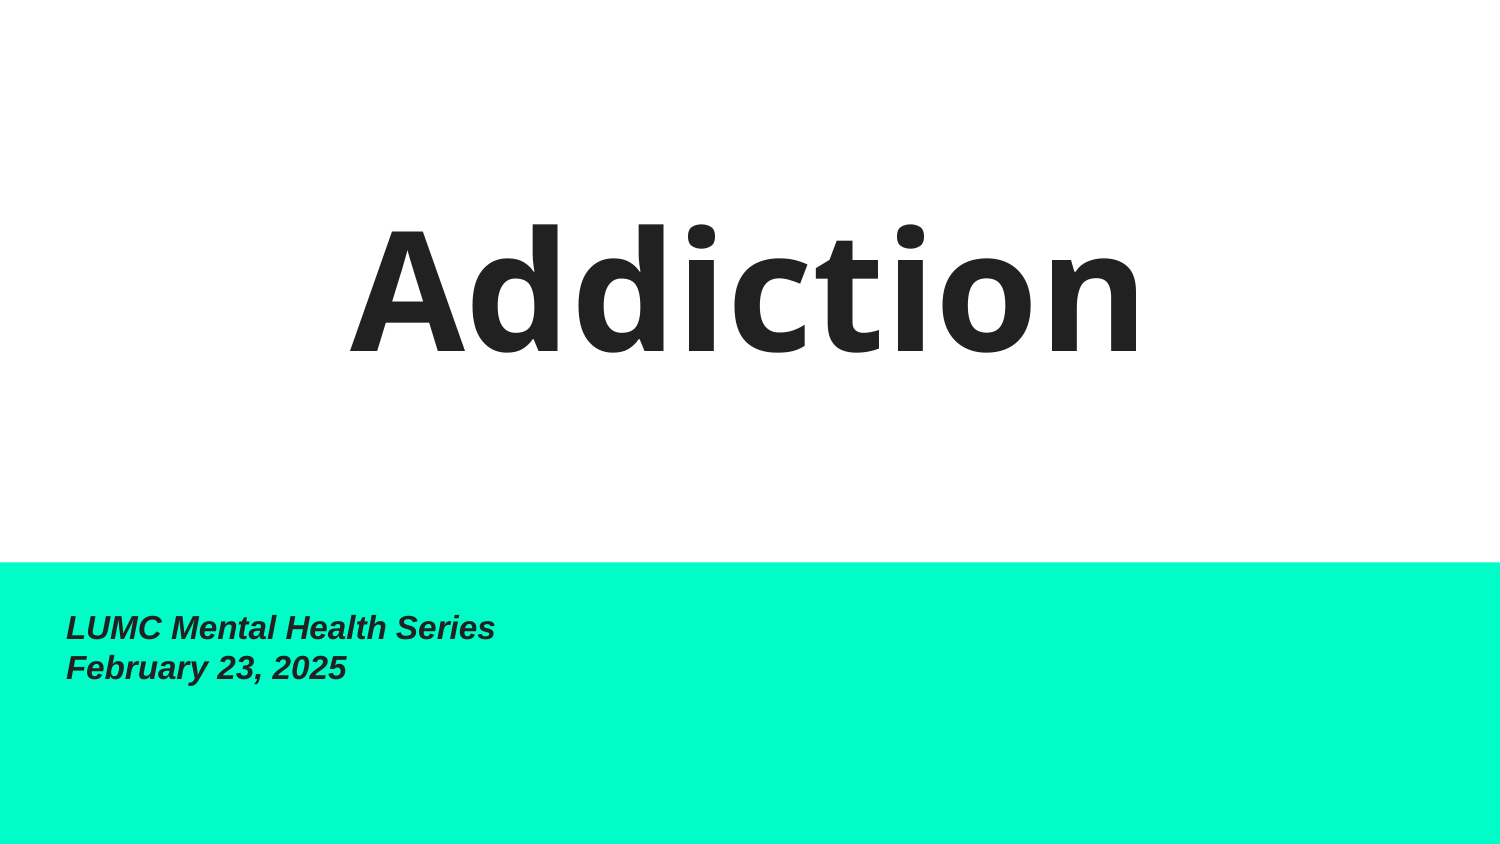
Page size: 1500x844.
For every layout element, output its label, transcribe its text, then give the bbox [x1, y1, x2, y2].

title Addiction [51, 64, 1449, 506]
subtitle LUMC Mental Health Series February 23, 2025 [51, 591, 1449, 708]
